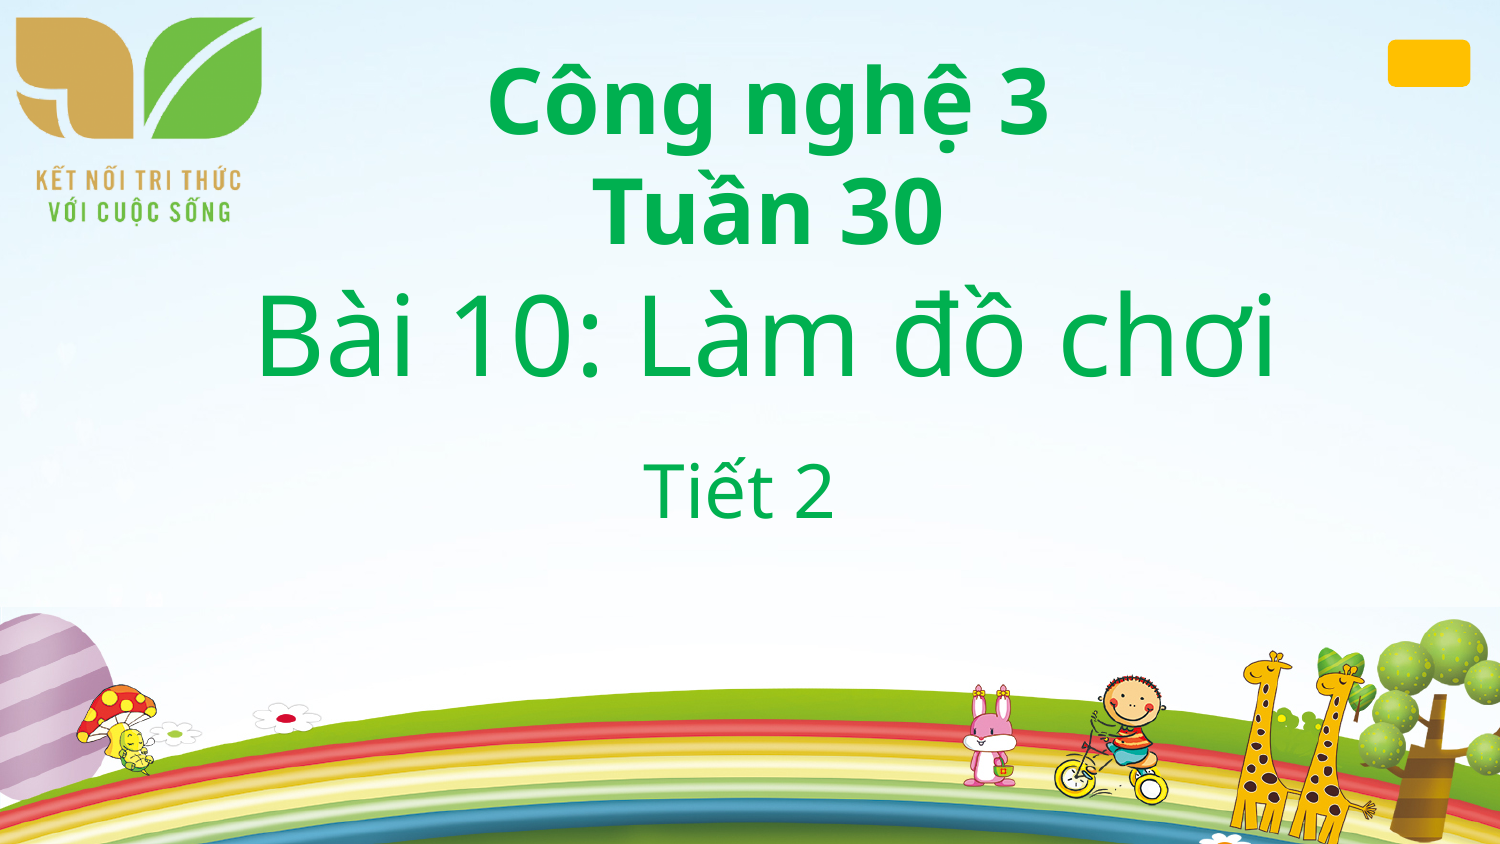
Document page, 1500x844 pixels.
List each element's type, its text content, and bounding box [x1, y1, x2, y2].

text_box Tiết 2 [72, 435, 1428, 541]
text_box Bài 10: Làm đồ chơi [88, 256, 1444, 407]
picture [0, 0, 1500, 844]
text_box Công nghệ 3 Tuần 30 [300, 35, 1412, 256]
